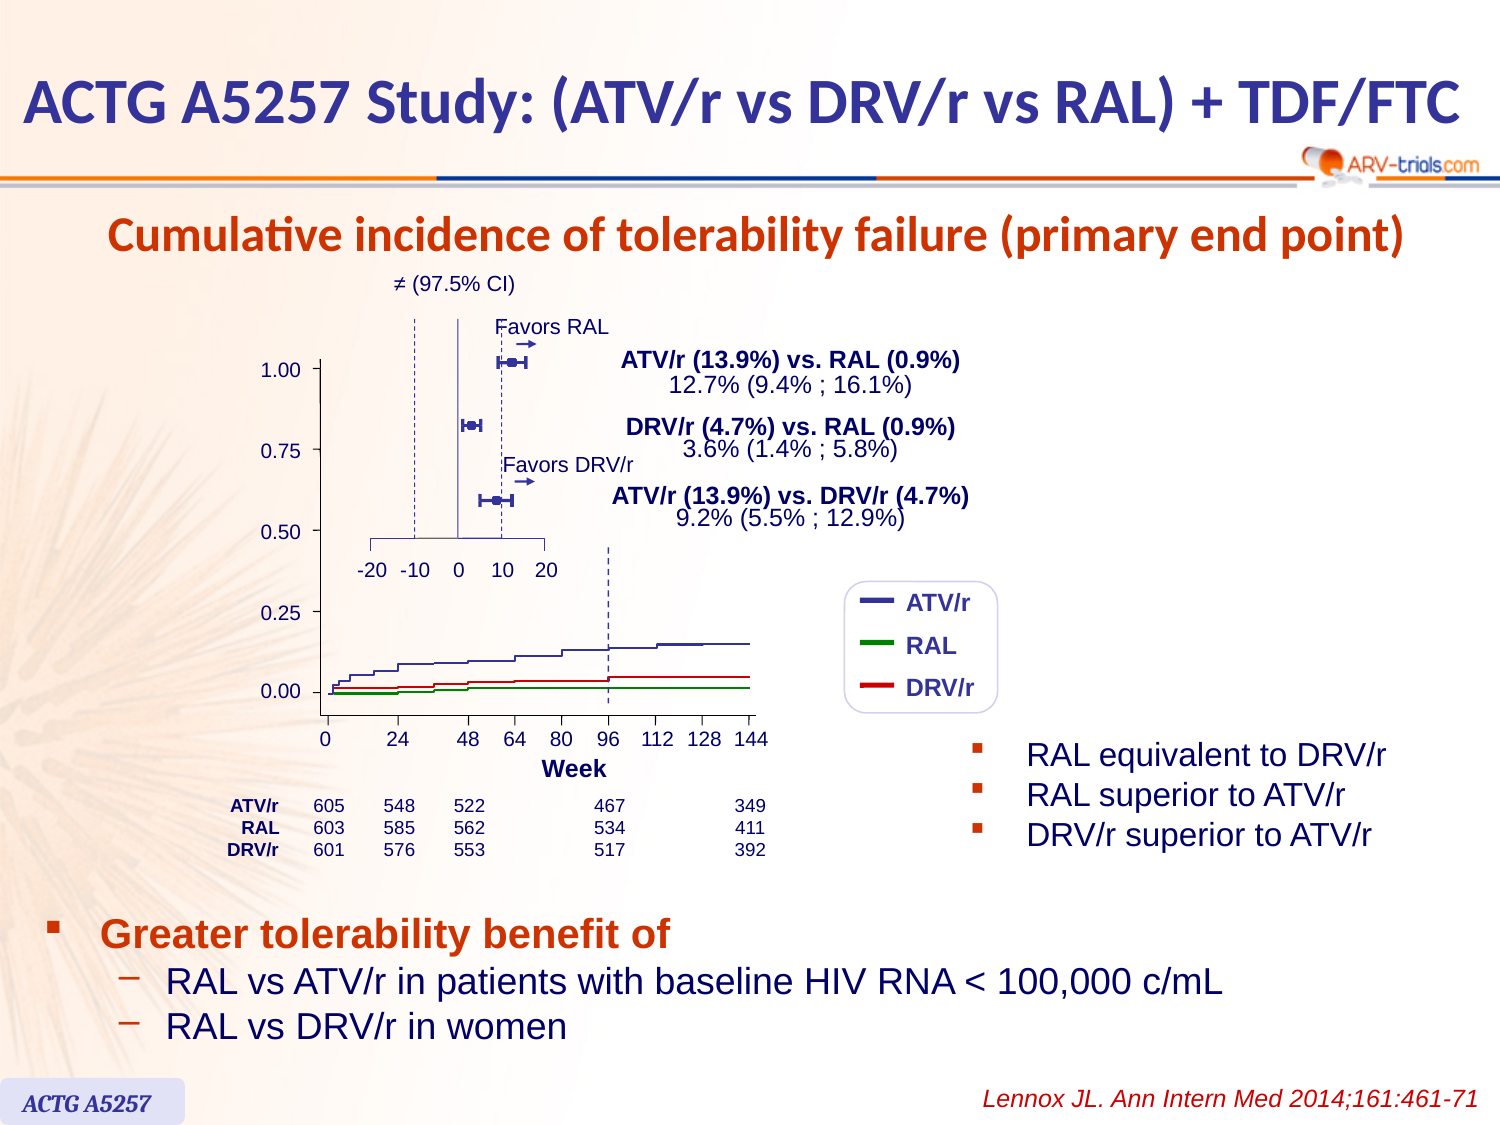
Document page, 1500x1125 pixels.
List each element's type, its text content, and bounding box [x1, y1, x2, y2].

title ACTG A5257 Study: (ATV/r vs DRV/r vs RAL) + TDF/FTC [8, 6, 1500, 190]
picture [0, 0, 1500, 1125]
text_box RAL equivalent to DRV/r RAL superior to ATV/r DRV/r superior to ATV/r [966, 725, 1428, 872]
text_box Cumulative incidence of tolerability failure (primary end point) [93, 206, 1421, 269]
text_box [223, 262, 973, 863]
text_box Greater tolerability benefit of RAL vs ATV/r in patients with baseline HIV RNA < 100,000 c/mL RAL vs DRV/r in women [28, 899, 1258, 1063]
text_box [0, 1077, 186, 1125]
text_box Lennox JL. Ann Intern Med 2014;161:461-71 [880, 1074, 1496, 1120]
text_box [978, 581, 998, 714]
